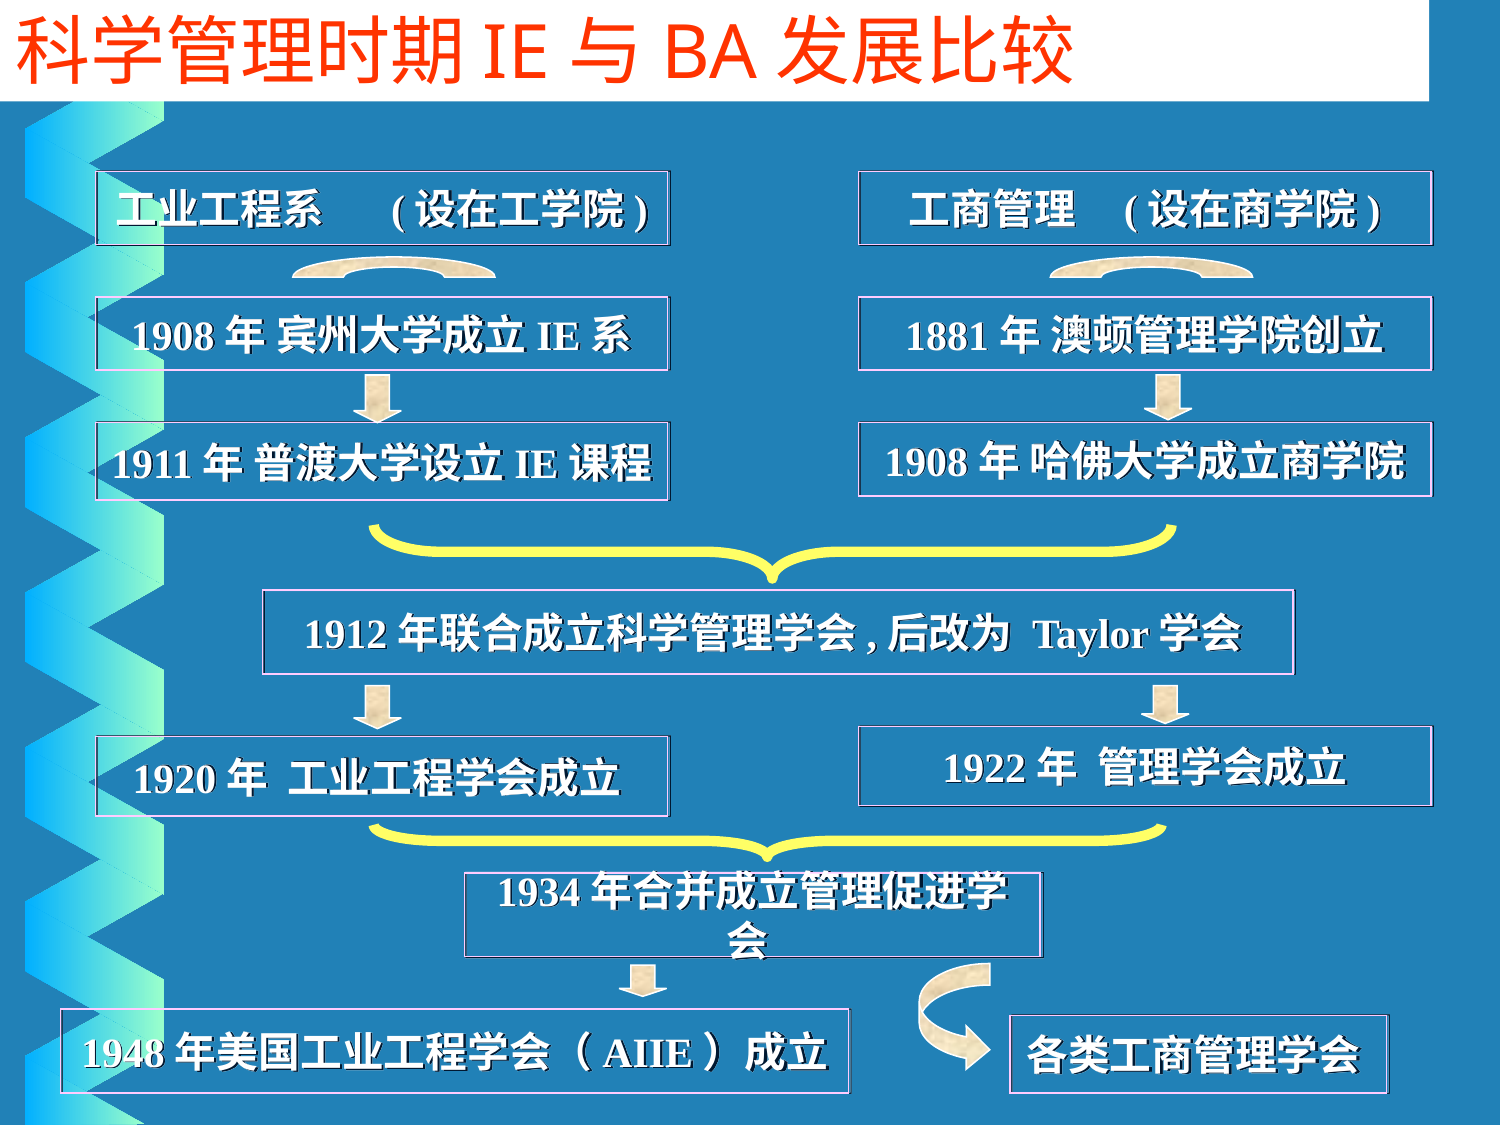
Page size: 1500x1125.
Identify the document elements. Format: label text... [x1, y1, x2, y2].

text_box 1922年 管理学会成立 [858, 726, 1431, 806]
text_box 1934年合并成立管理促进学会 [464, 872, 1041, 957]
text_box [619, 965, 667, 997]
text_box 1911年 普渡大学设立IE课程 [95, 422, 668, 501]
text_box 1912年联合成立科学管理学会,后改为 Taylor学会 [262, 590, 1293, 675]
text_box [353, 375, 402, 423]
text_box 1948年美国工业工程学会（AIIE）成立 [60, 1009, 849, 1093]
text_box [353, 685, 402, 729]
text_box [1144, 374, 1192, 420]
text_box 1908年 哈佛大学成立商学院 [858, 422, 1431, 497]
text_box [373, 824, 1162, 857]
text_box 1908年 宾州大学成立IE系 [95, 297, 668, 371]
text_box 工商管理 (设在商学院) [858, 171, 1431, 245]
text_box [1050, 256, 1253, 278]
text_box 科学管理时期IE与BA发展比较 [0, 0, 1430, 102]
text_box [292, 256, 495, 278]
text_box [373, 524, 1172, 579]
text_box 1881年 澳顿管理学院创立 [858, 297, 1431, 371]
text_box 1920年 工业工程学会成立 [95, 736, 668, 817]
text_box 各类工商管理学会 [1010, 1015, 1387, 1093]
text_box 工业工程系 (设在工学院) [95, 171, 668, 245]
text_box [1141, 685, 1190, 724]
text_box [919, 963, 990, 1070]
